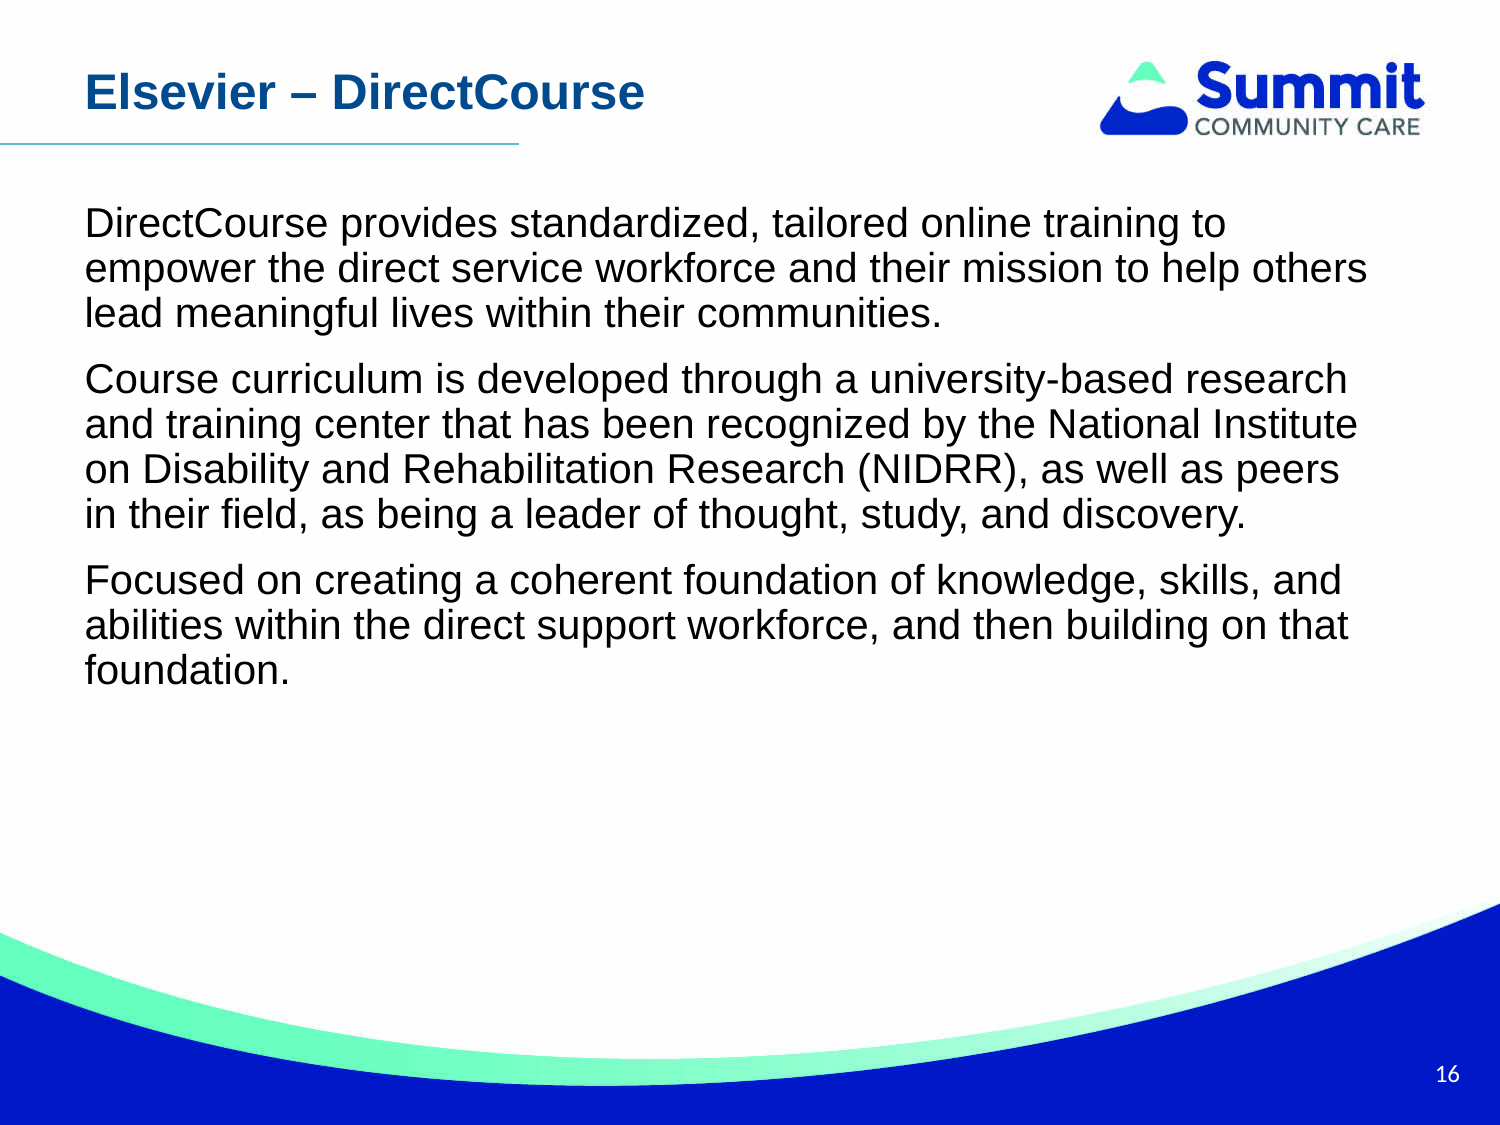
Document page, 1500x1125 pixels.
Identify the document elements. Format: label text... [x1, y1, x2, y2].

picture [0, 0, 1500, 1125]
list Elsevier – DirectCourse [69, 59, 715, 122]
list DirectCourse provides standardized, tailored online training to empower the direct service workforce and their mission to help others lead meaningful lives within their communities. Course curriculum is developed through a university-based research and training center that has been recognized by the National Institute on Disability and Rehabilitation Research (NIDRR), as well as peers in their field, as being a leader of thought, study, and discovery. Focused on creating a coherent foundation of knowledge, skills, and abilities within the direct support workforce, and then building on that foundation. [69, 193, 1398, 745]
slide_number 16 [1137, 1042, 1476, 1103]
